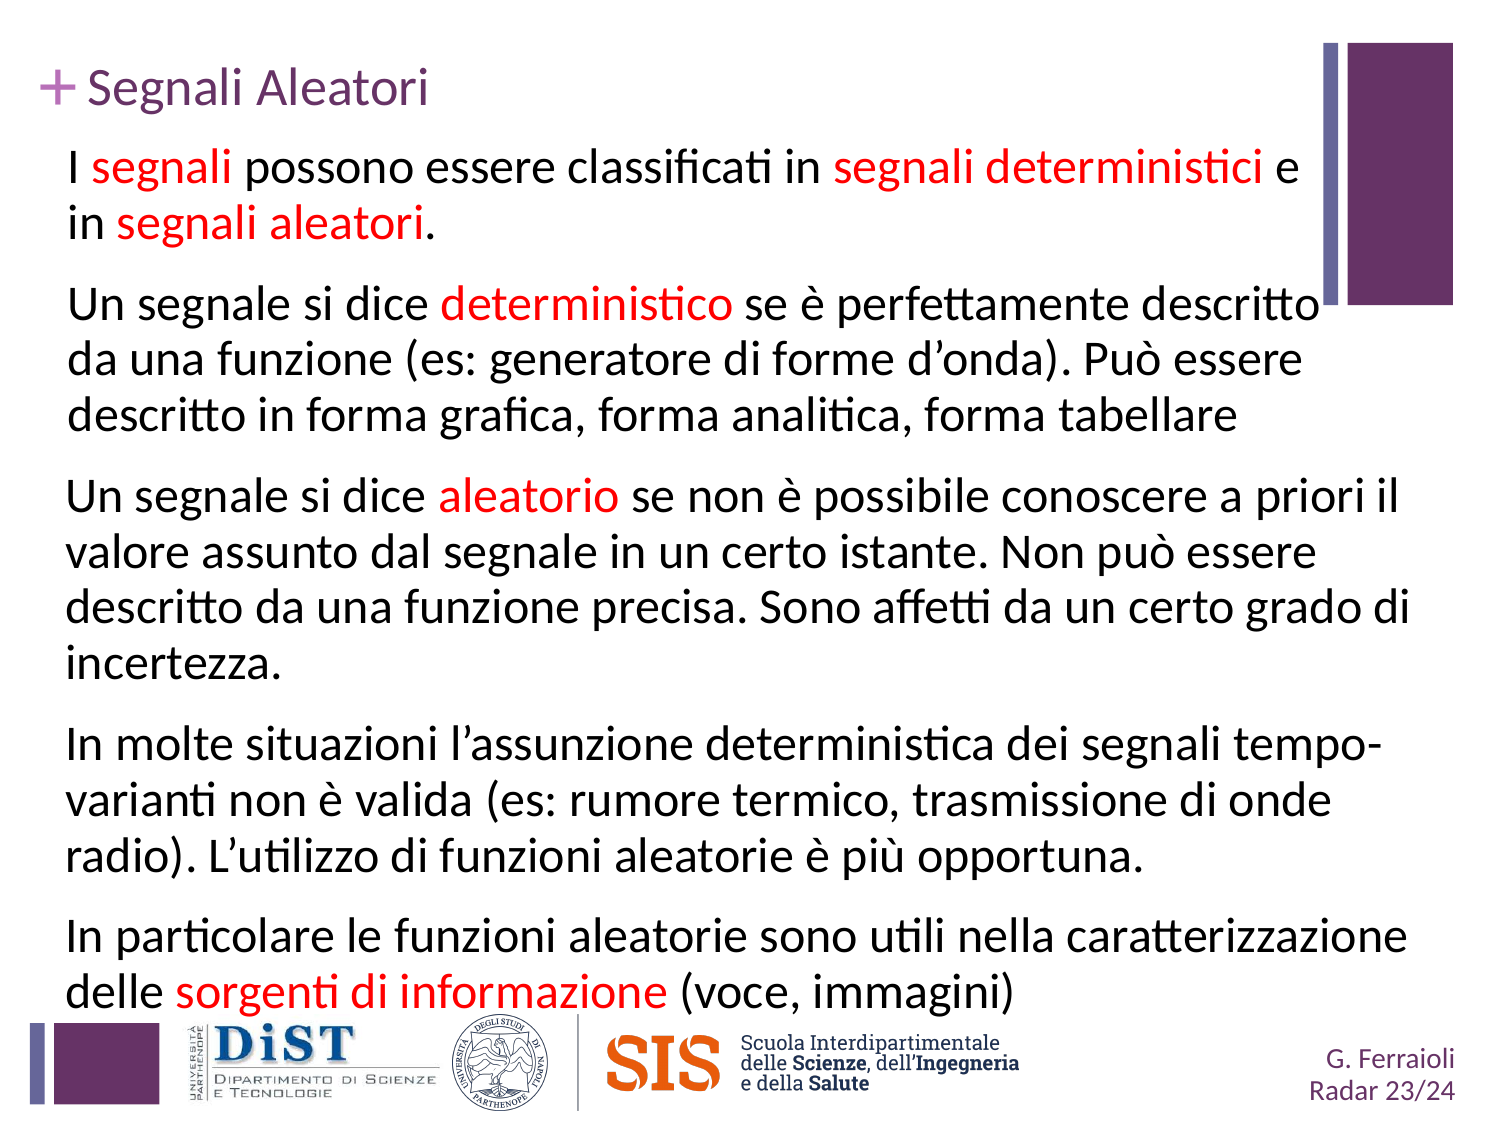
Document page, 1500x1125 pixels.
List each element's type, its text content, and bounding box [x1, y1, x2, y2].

text_box I segnali possono essere classificati in segnali deterministici e in segnali aleatori. Un segnale si dice deterministico se è perfettamente descritto da una funzione (es: generatore di forme d’onda). Può essere descritto in forma grafica, forma analitica, forma tabellare [53, 131, 1341, 451]
picture [170, 1027, 1019, 1112]
title Segnali Aleatori [72, 49, 1312, 128]
text_box Un segnale si dice aleatorio se non è possibile conoscere a priori il valore assunto dal segnale in un certo istante. Non può essere descritto da una funzione precisa. Sono affetti da un certo grado di incertezza. In molte situazioni l’assunzione deterministica dei segnali tempo-varianti non è valida (es: rumore termico, trasmissione di onde radio). L’utilizzo di funzioni aleatorie è più opportuna. In particolare le funzioni aleatorie sono utili nella caratterizzazione delle sorgenti di informazione (voce, immagini) [50, 460, 1450, 1027]
